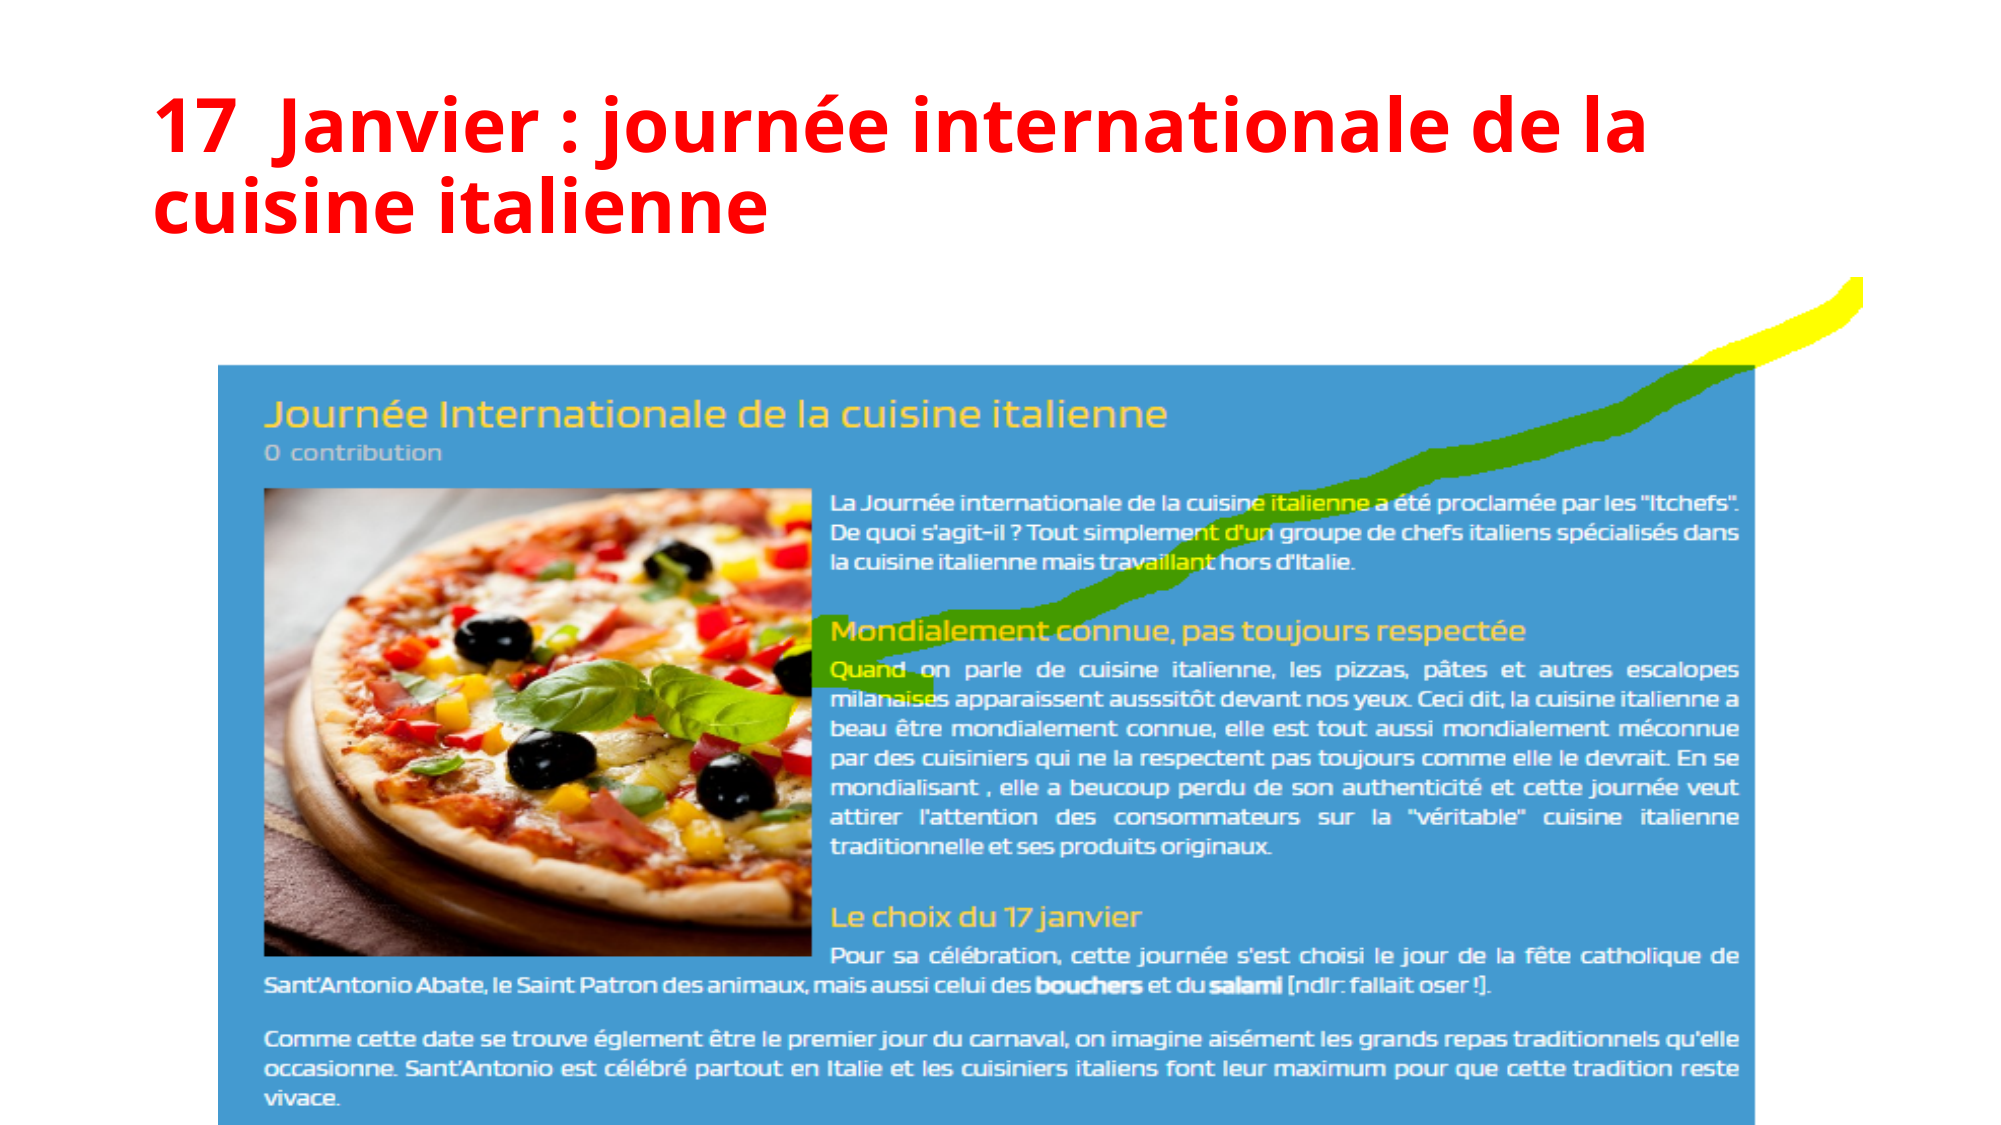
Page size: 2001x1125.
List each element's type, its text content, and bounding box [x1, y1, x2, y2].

title 17 Janvier : journée internationale de la cuisine italienne [137, 59, 1863, 278]
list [218, 277, 1863, 1125]
